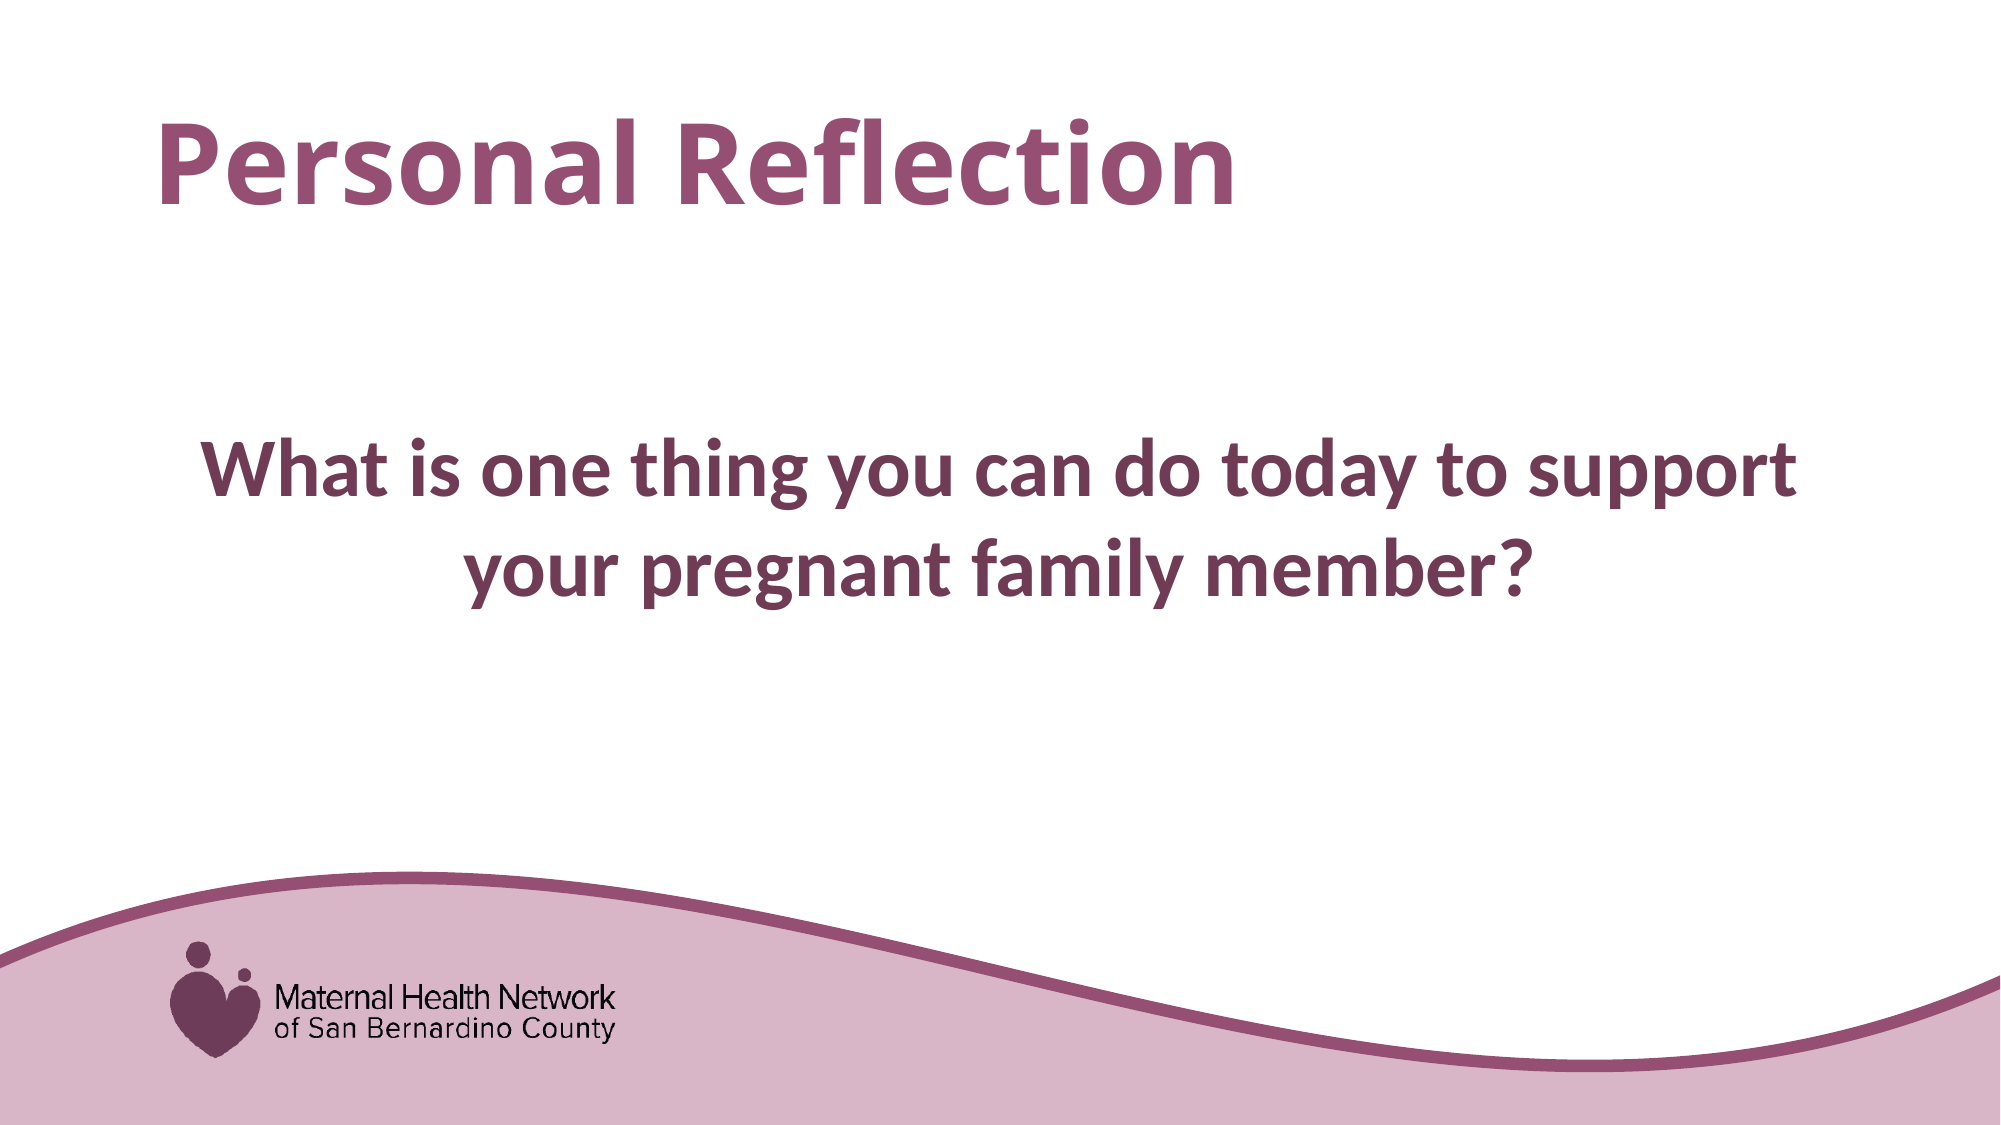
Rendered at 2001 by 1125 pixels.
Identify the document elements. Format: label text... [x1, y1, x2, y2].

list What is one thing you can do today to support your pregnant family member? [137, 284, 1863, 648]
title Personal Reflection [137, 59, 1863, 278]
picture [160, 933, 625, 1066]
